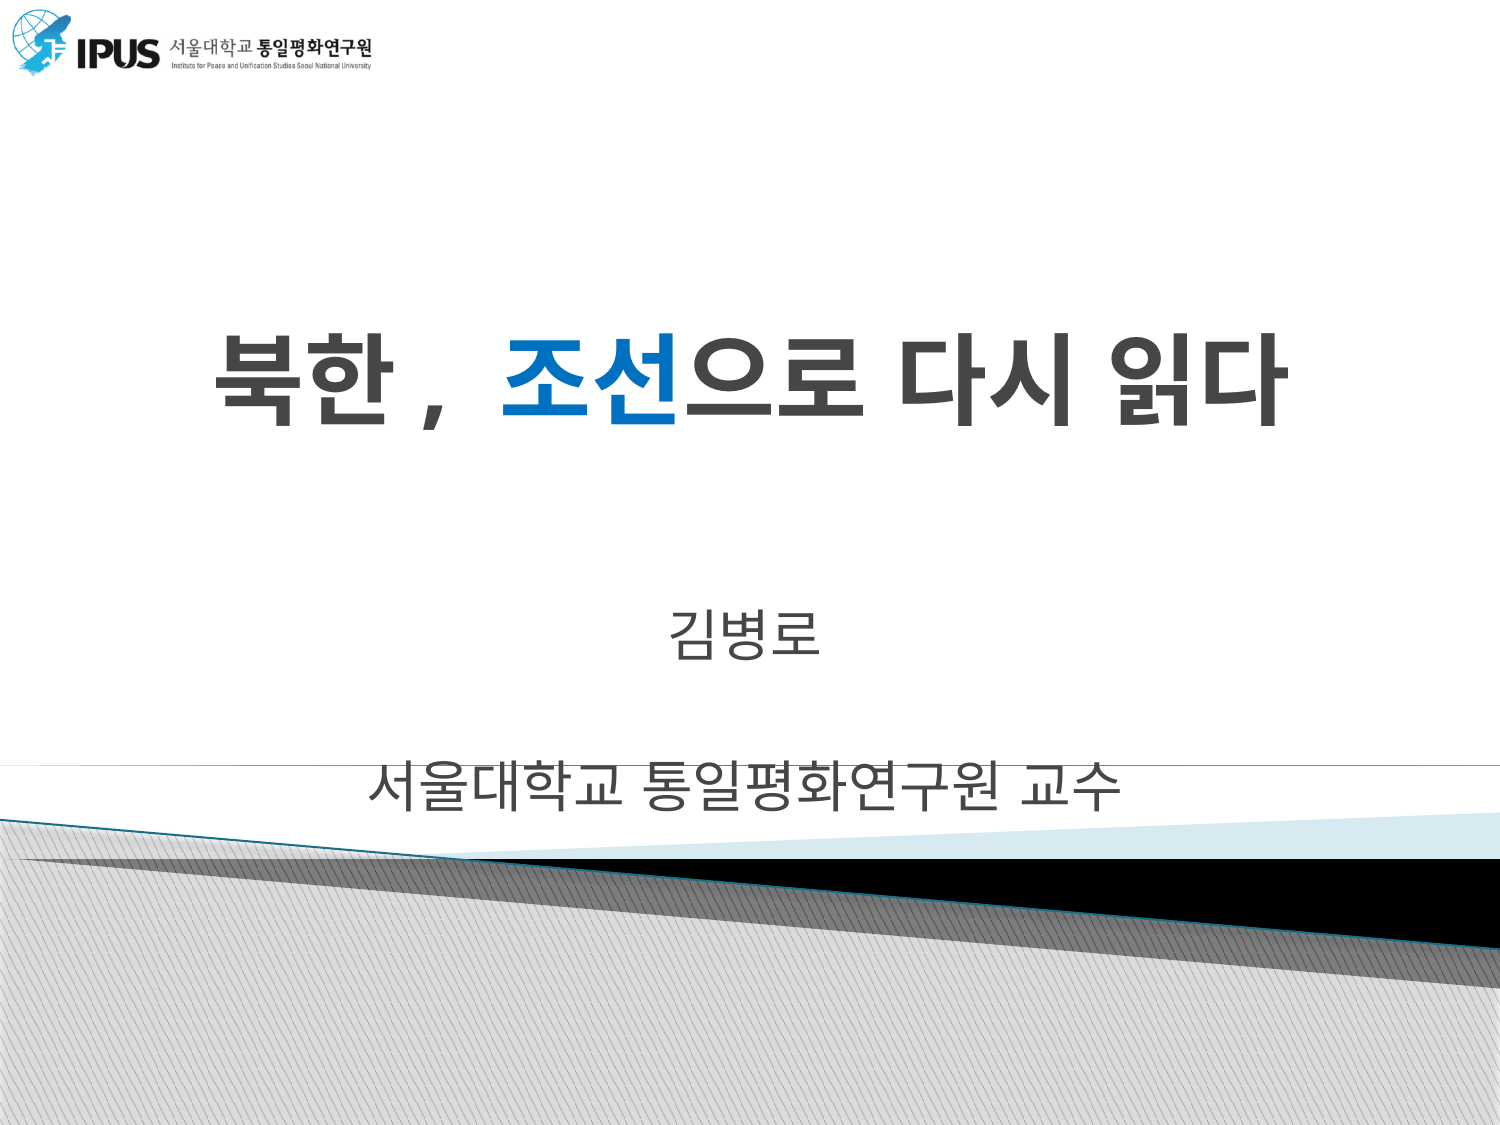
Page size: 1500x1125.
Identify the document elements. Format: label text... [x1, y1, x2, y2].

subtitle 김병로 서울대학교 통일평화연구원 교수 [112, 592, 1388, 846]
picture [5, 859, 1500, 989]
title 북한, 조선으로 다시 읽다 [88, 164, 1416, 445]
picture [0, 0, 583, 102]
